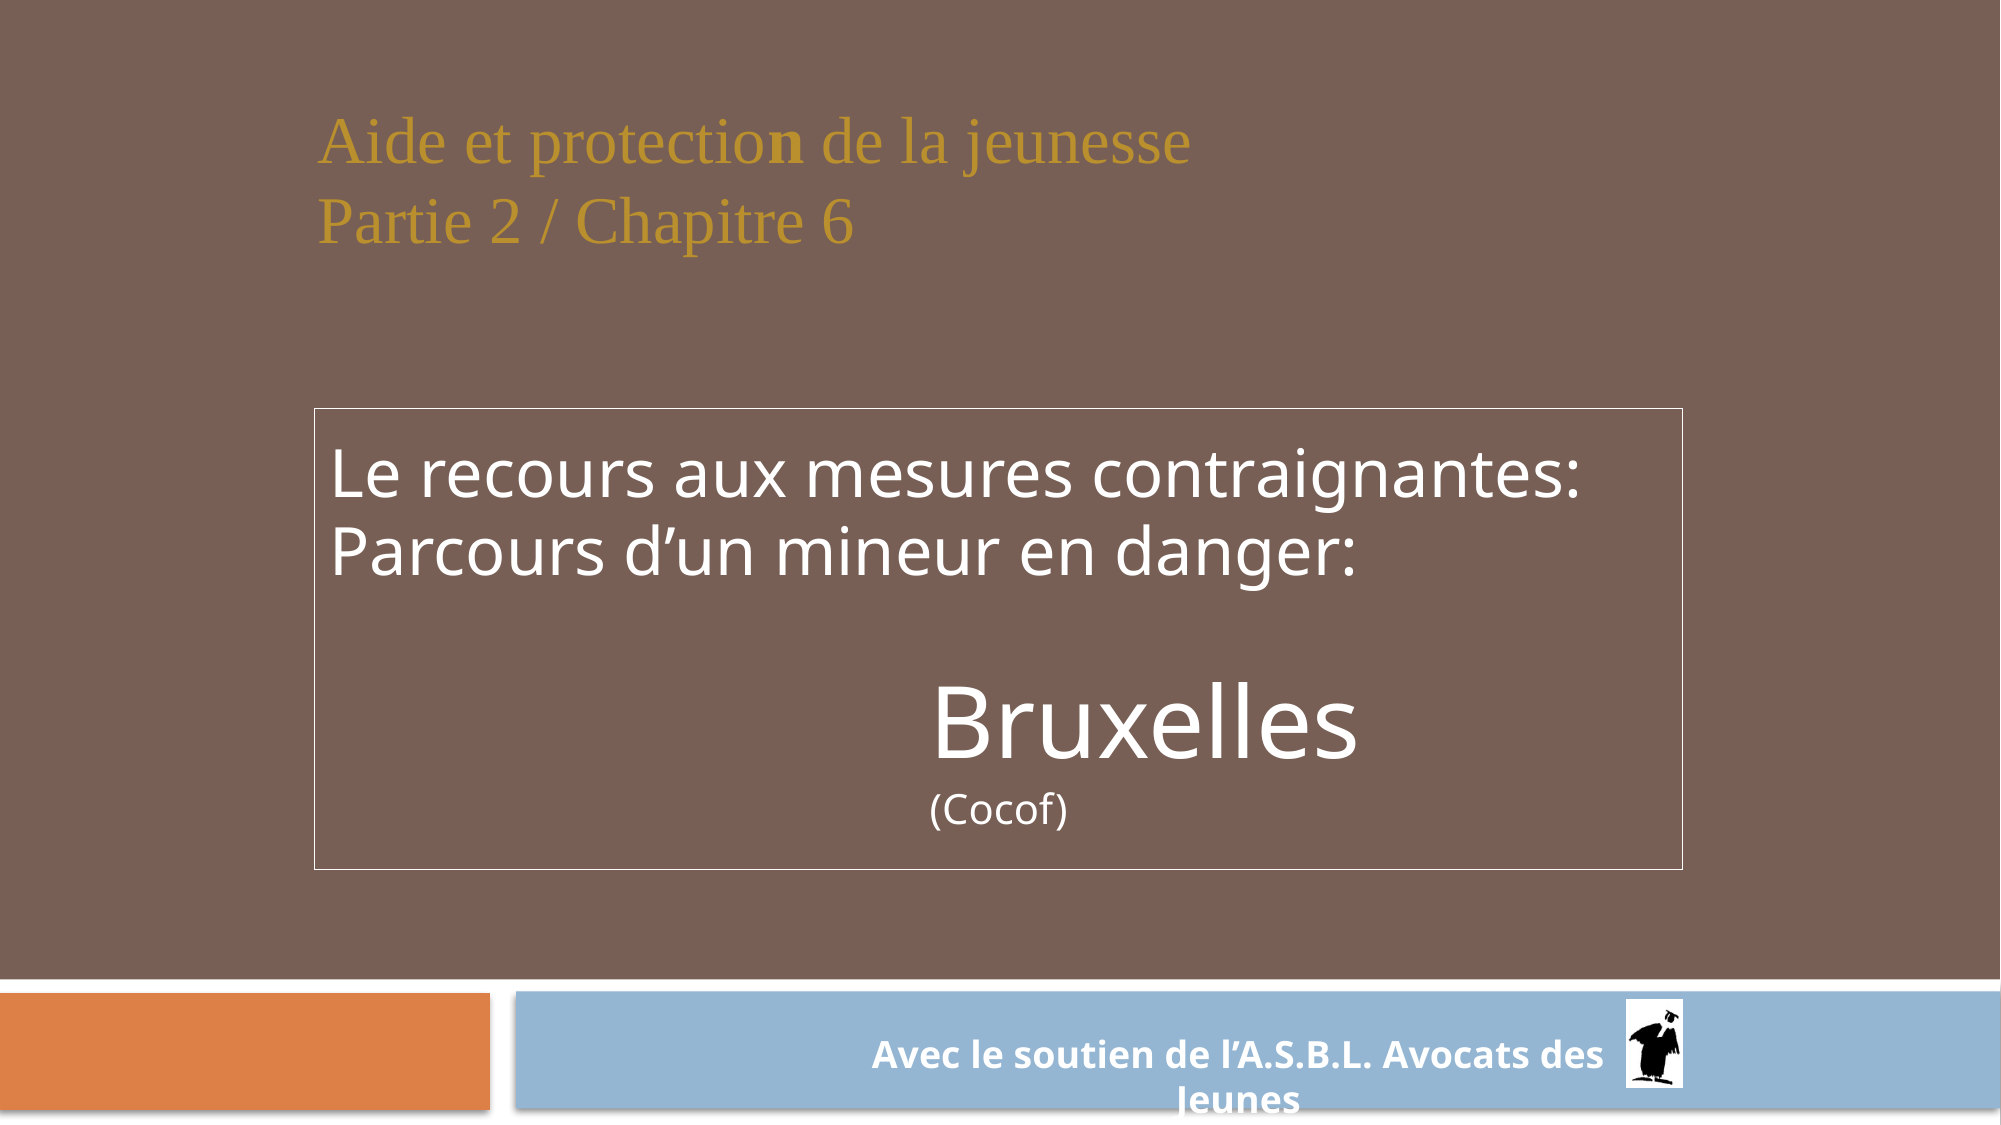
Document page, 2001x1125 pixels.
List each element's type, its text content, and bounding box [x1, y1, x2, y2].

text_box Aide et protection de la jeunesse Partie 2 / Chapitre 6 [303, 89, 1227, 265]
text_box Avec le soutien de l’A.S.B.L. Avocats des Jeunes [834, 1023, 1619, 1083]
subtitle Le recours aux mesures contraignantes: Parcours d’un mineur en danger: Bruxelles (Cocof) [314, 408, 1683, 870]
picture [1625, 999, 1683, 1089]
